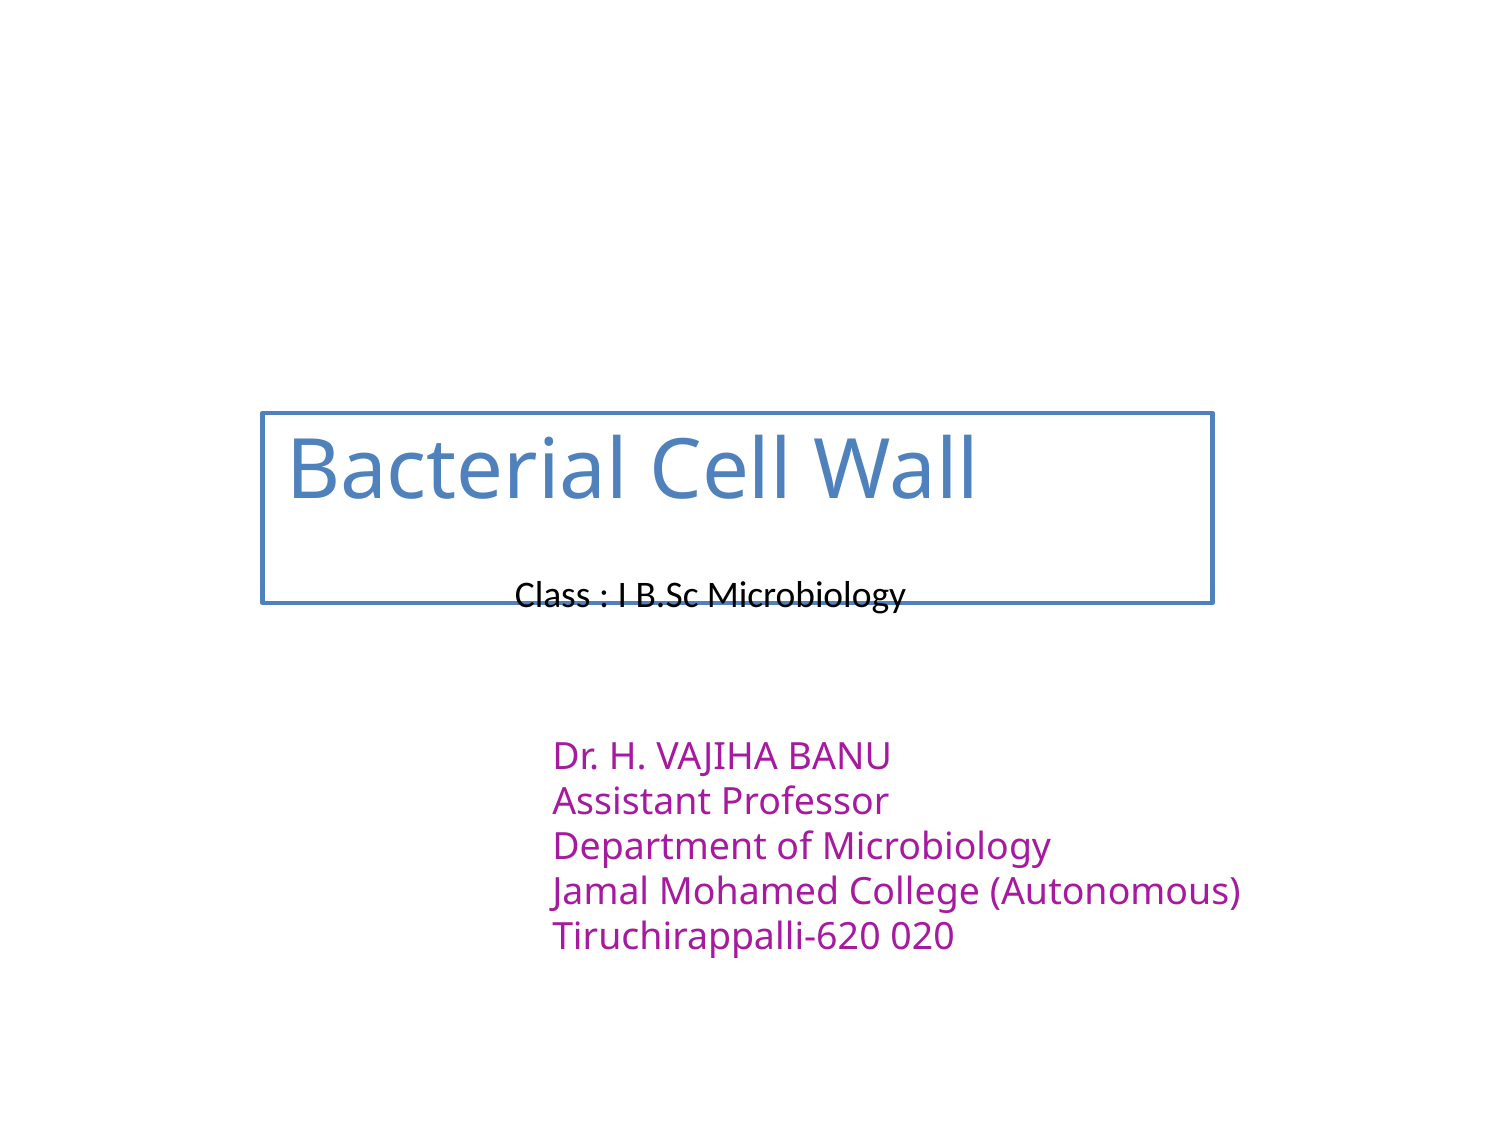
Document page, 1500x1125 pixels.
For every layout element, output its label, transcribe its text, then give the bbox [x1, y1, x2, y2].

text_box Dr. H. VAJIHA BANU Assistant Professor Department of Microbiology Jamal Mohamed College (Autonomous) Tiruchirappalli-620 020 [537, 724, 1388, 965]
title Bacterial Cell Wall [260, 411, 1215, 605]
text_box Class : I B.Sc Microbiology [499, 562, 1013, 623]
